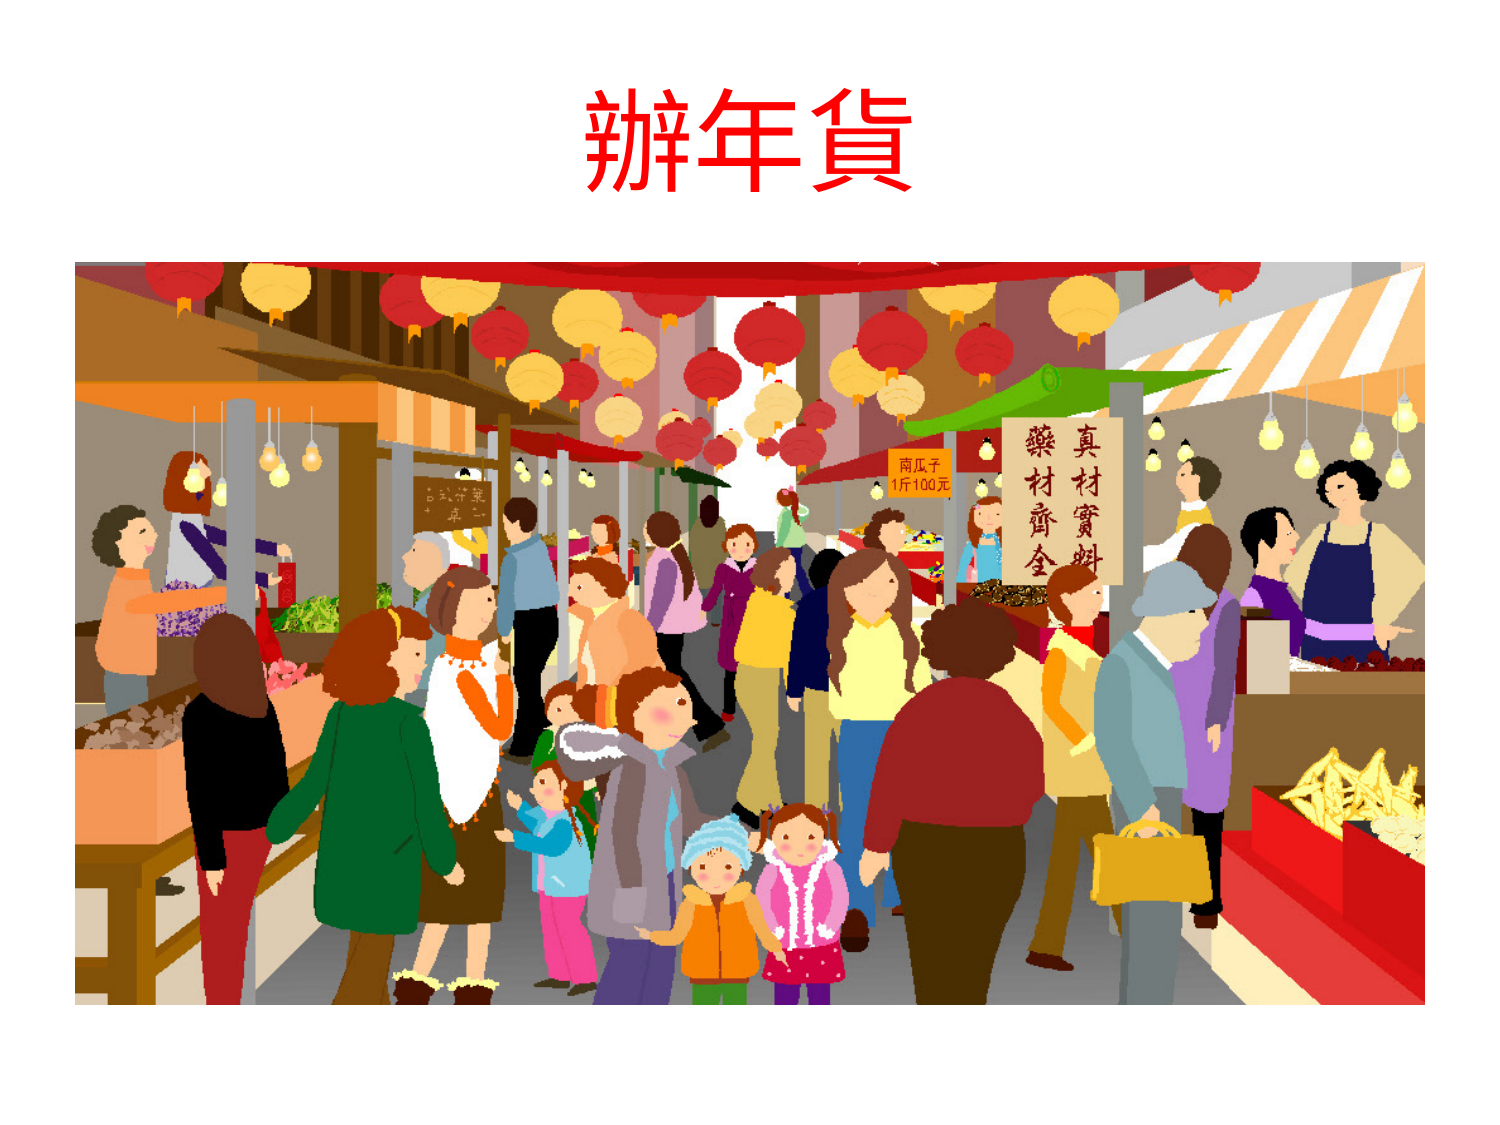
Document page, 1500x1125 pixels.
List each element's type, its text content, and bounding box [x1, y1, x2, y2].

title 辦年貨 [75, 45, 1425, 233]
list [74, 262, 1426, 1006]
